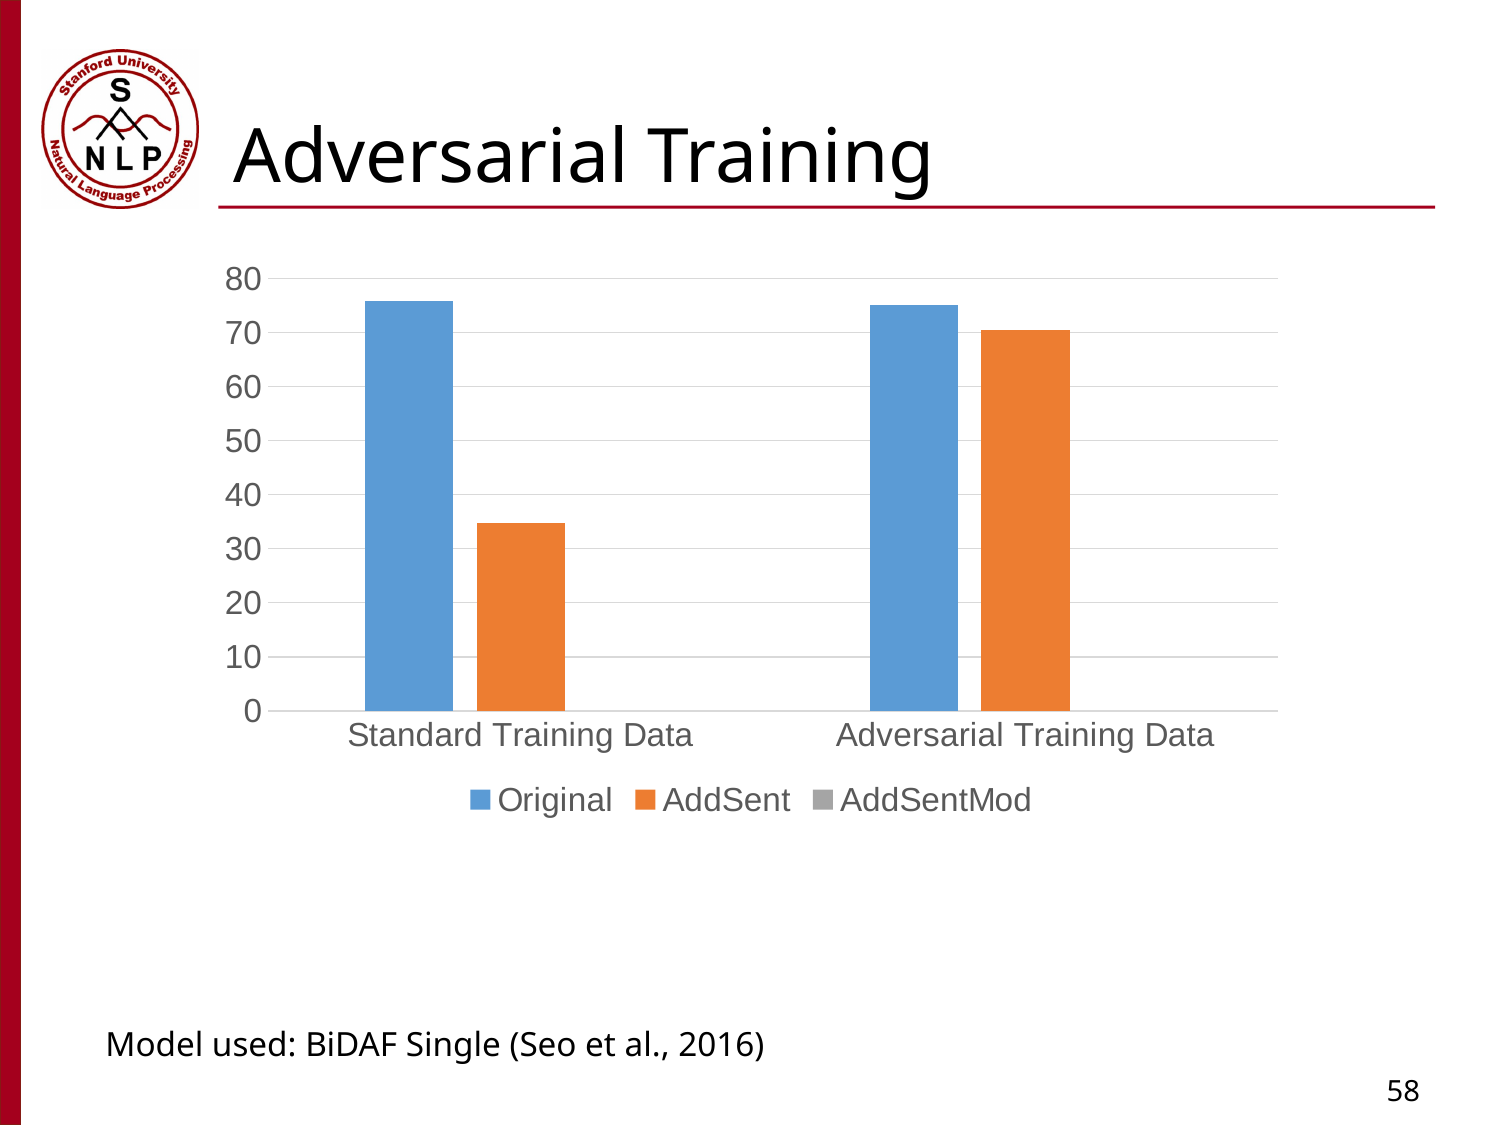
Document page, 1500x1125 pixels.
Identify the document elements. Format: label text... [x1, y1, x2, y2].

title Adversarial Training [218, 42, 1436, 206]
picture [41, 49, 199, 209]
slide_number 58 [1122, 1054, 1436, 1125]
text_box Model used: BiDAF Single (Seo et al., 2016) [90, 1015, 1318, 1071]
chart [202, 248, 1301, 825]
